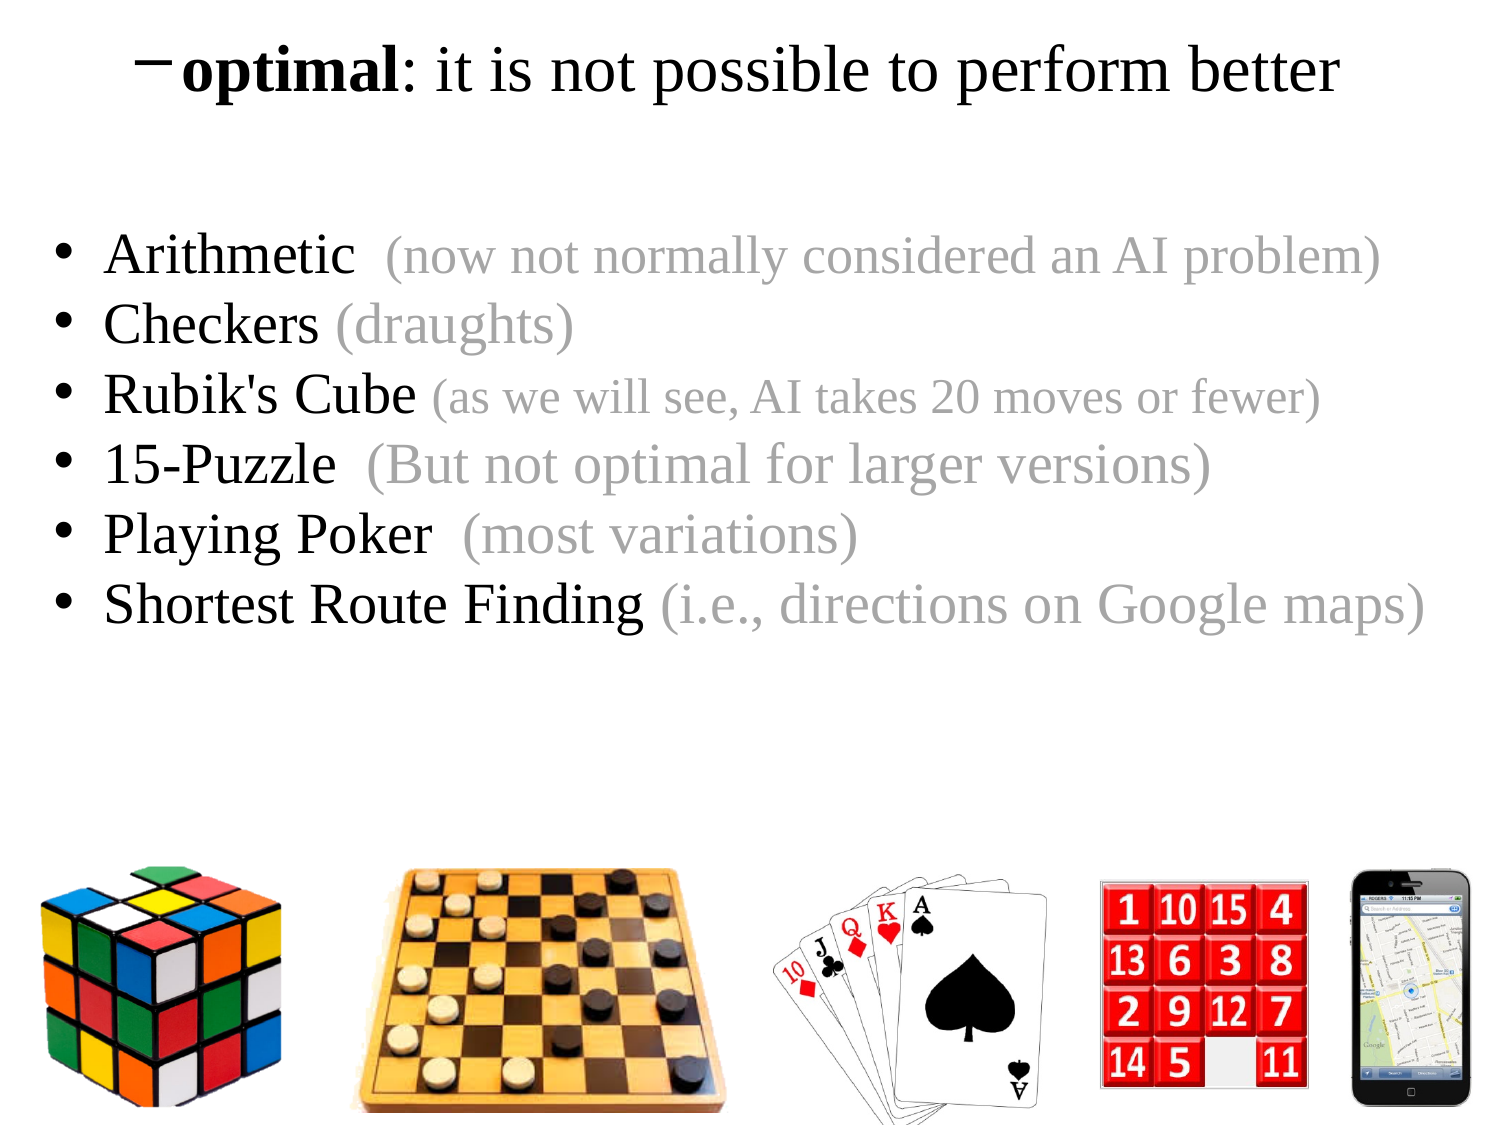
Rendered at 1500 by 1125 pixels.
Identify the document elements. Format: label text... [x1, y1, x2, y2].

picture [773, 874, 1047, 1125]
picture [1348, 868, 1473, 1107]
list optimal: it is not possible to perform better [45, 16, 1500, 112]
picture [10, 835, 749, 1125]
text_box Arithmetic (now not normally considered an AI problem) Checkers (draughts) Rubik's Cube (as we will see, AI takes 20 moves or fewer) 15-Puzzle (But not optimal for larger versions) Playing Poker (most variations) Shortest Route Finding (i.e., directions on Google maps) [39, 207, 1494, 703]
picture [1099, 879, 1310, 1090]
